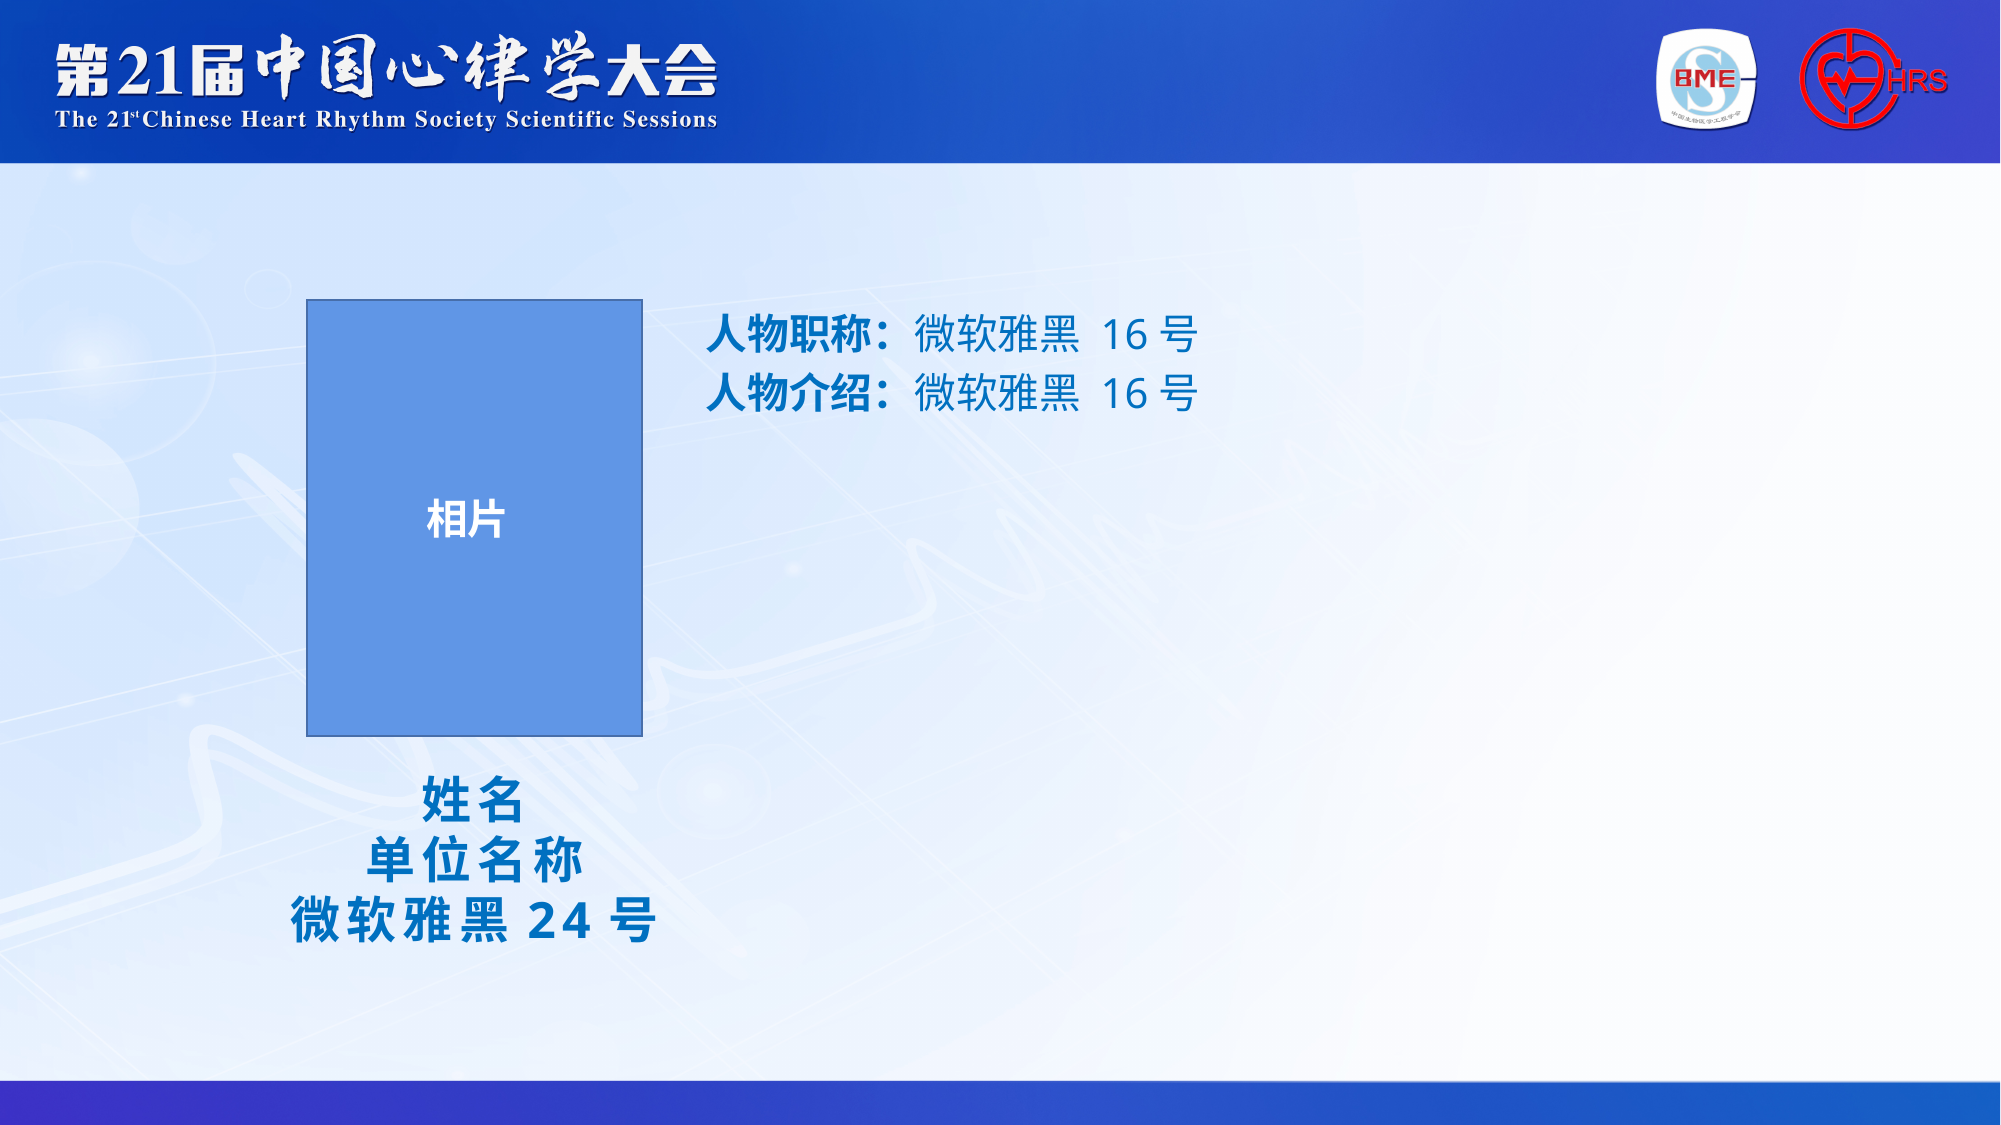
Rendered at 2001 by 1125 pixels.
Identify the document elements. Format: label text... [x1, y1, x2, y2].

text_box 人物职称：微软雅黑 16号 [690, 300, 1668, 359]
picture [0, 0, 2001, 1125]
text_box [306, 299, 643, 737]
text_box 姓名 单位名称 微软雅黑24号 [183, 761, 766, 956]
text_box 人物介绍：微软雅黑 16号 [690, 359, 1668, 425]
text_box 相片 [411, 485, 538, 551]
